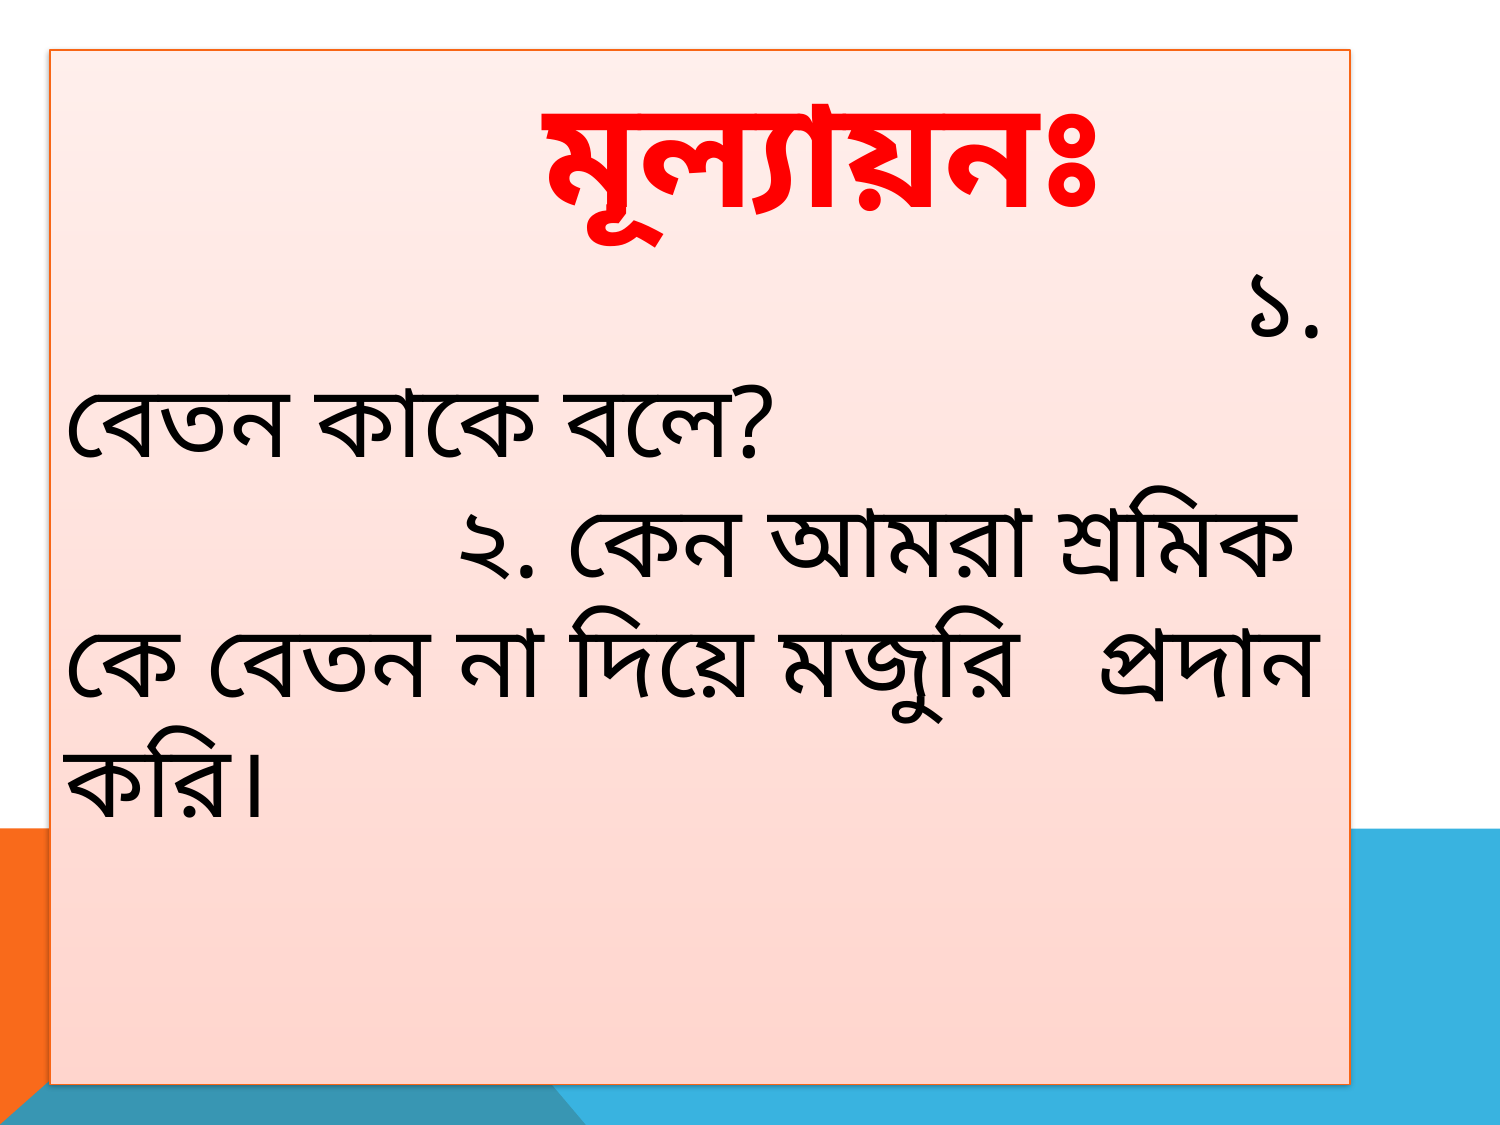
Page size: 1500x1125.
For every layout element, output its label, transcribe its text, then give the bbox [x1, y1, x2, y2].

text_box মূল্যায়নঃ ১. বেতন কাকে বলে? ২. কেন আমরা শ্রমিক কে বেতন না দিয়ে মজুরি প্রদান করি। [49, 49, 1351, 1085]
